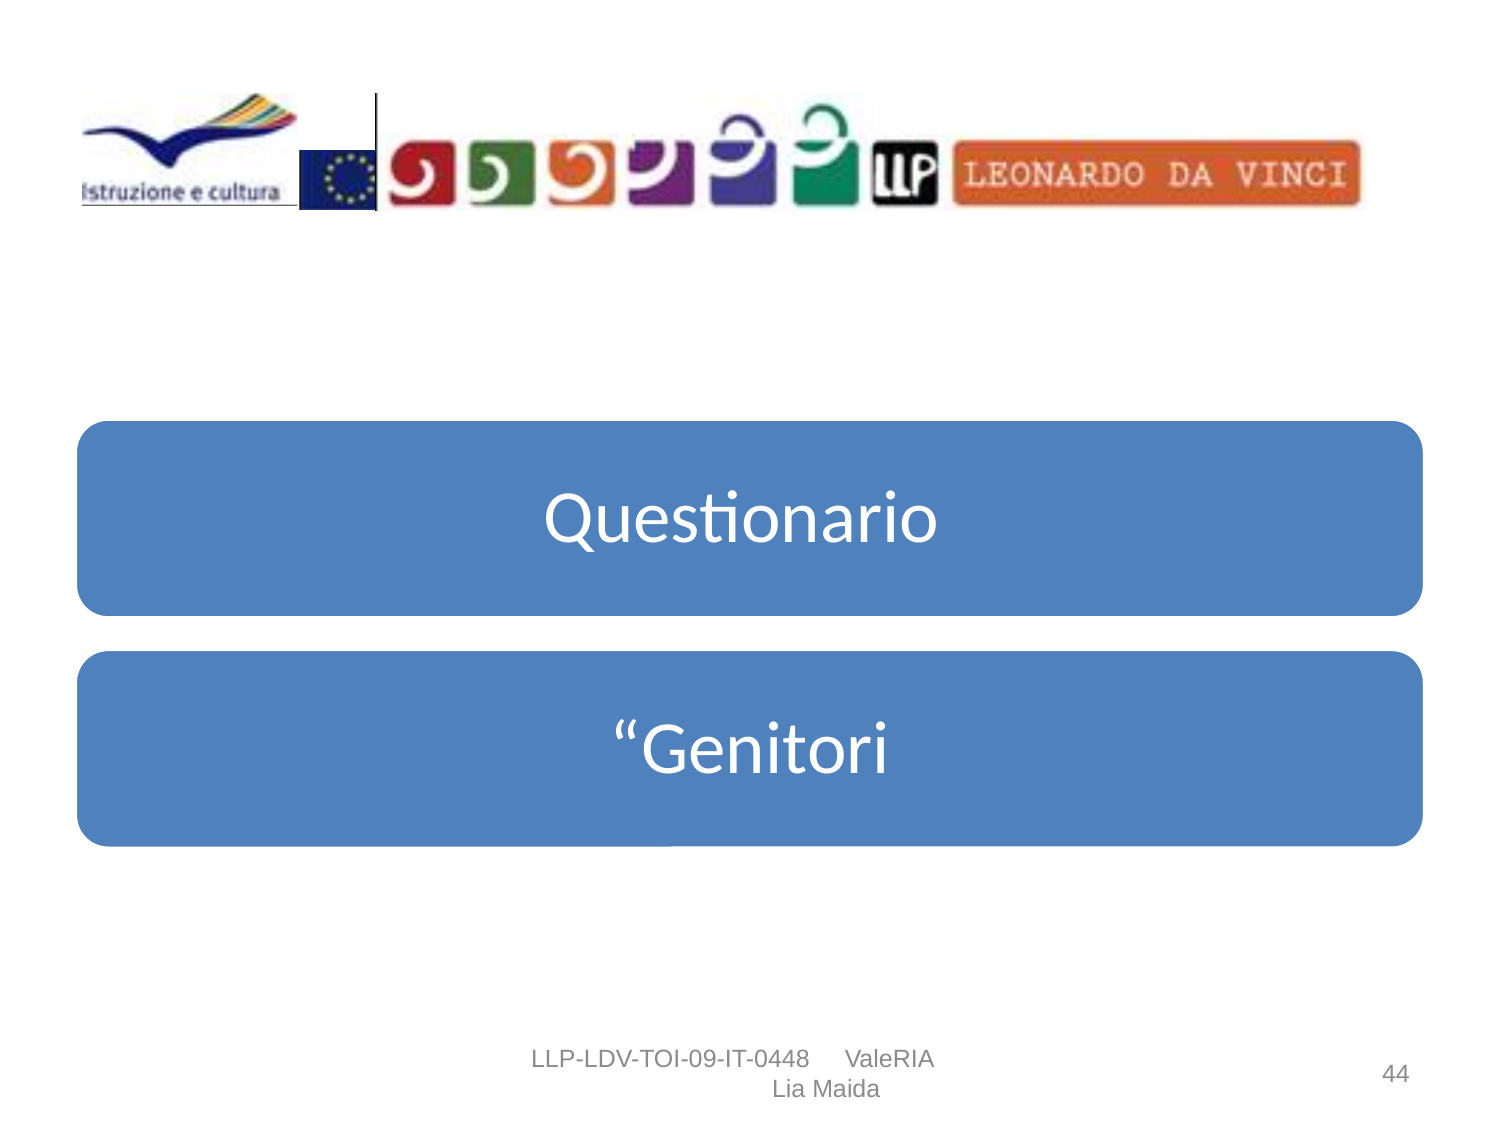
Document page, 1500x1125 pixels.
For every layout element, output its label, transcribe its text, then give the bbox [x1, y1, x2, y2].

slide_number 44 [1074, 1042, 1425, 1103]
footer LLP-LDV-TOI-09-IT-0448 ValeRIA Lia Maida [512, 1042, 988, 1103]
picture [81, 93, 298, 207]
picture [299, 93, 1368, 212]
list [74, 262, 1426, 1006]
title [75, 45, 1425, 233]
